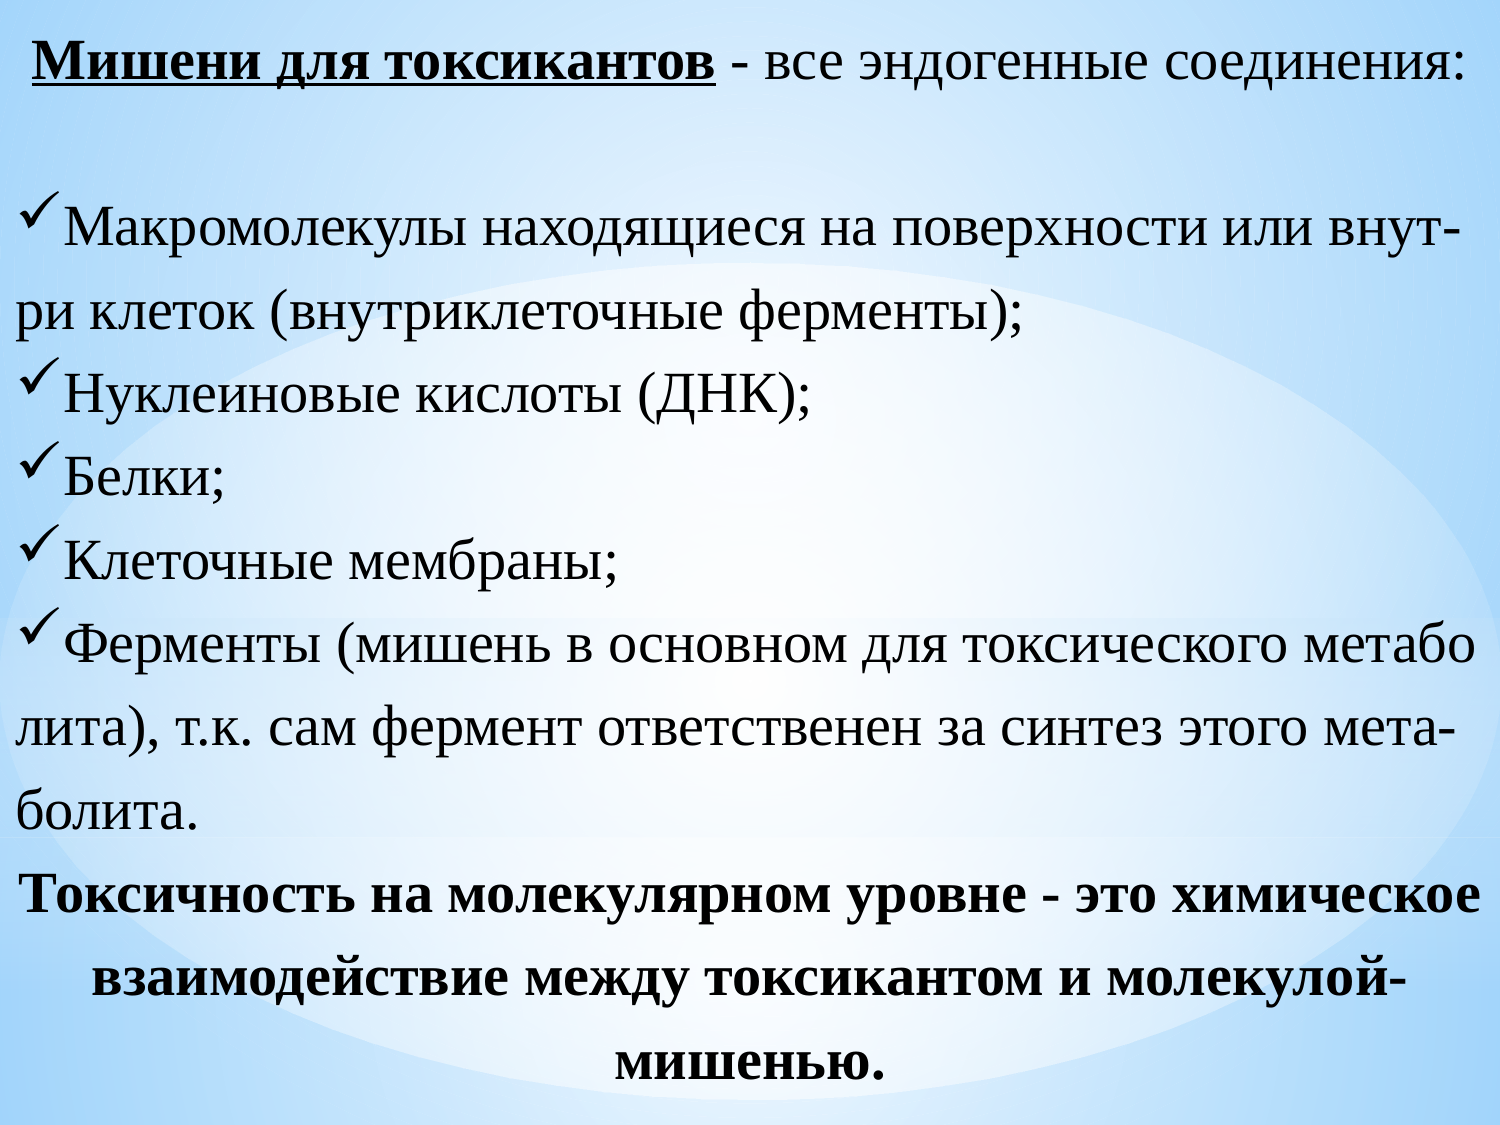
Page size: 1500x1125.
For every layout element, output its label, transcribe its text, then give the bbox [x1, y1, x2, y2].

list Мишени для токсикантов - все эндогенные соединения: Макромолекулы находящиеся на поверхности или внут-ри клеток (внутриклеточные ферменты); Нуклеиновые кислоты (ДНК); Белки; Клеточные мембраны; Ферменты (мишень в основном для токсического метабо лита), т.к. сам фермент ответственен за синтез этого мета-болита. Токсичность на молекулярном уровне - это химическое взаимодействие между токсикантом и молекулой-мишенью. [0, 0, 1500, 1125]
